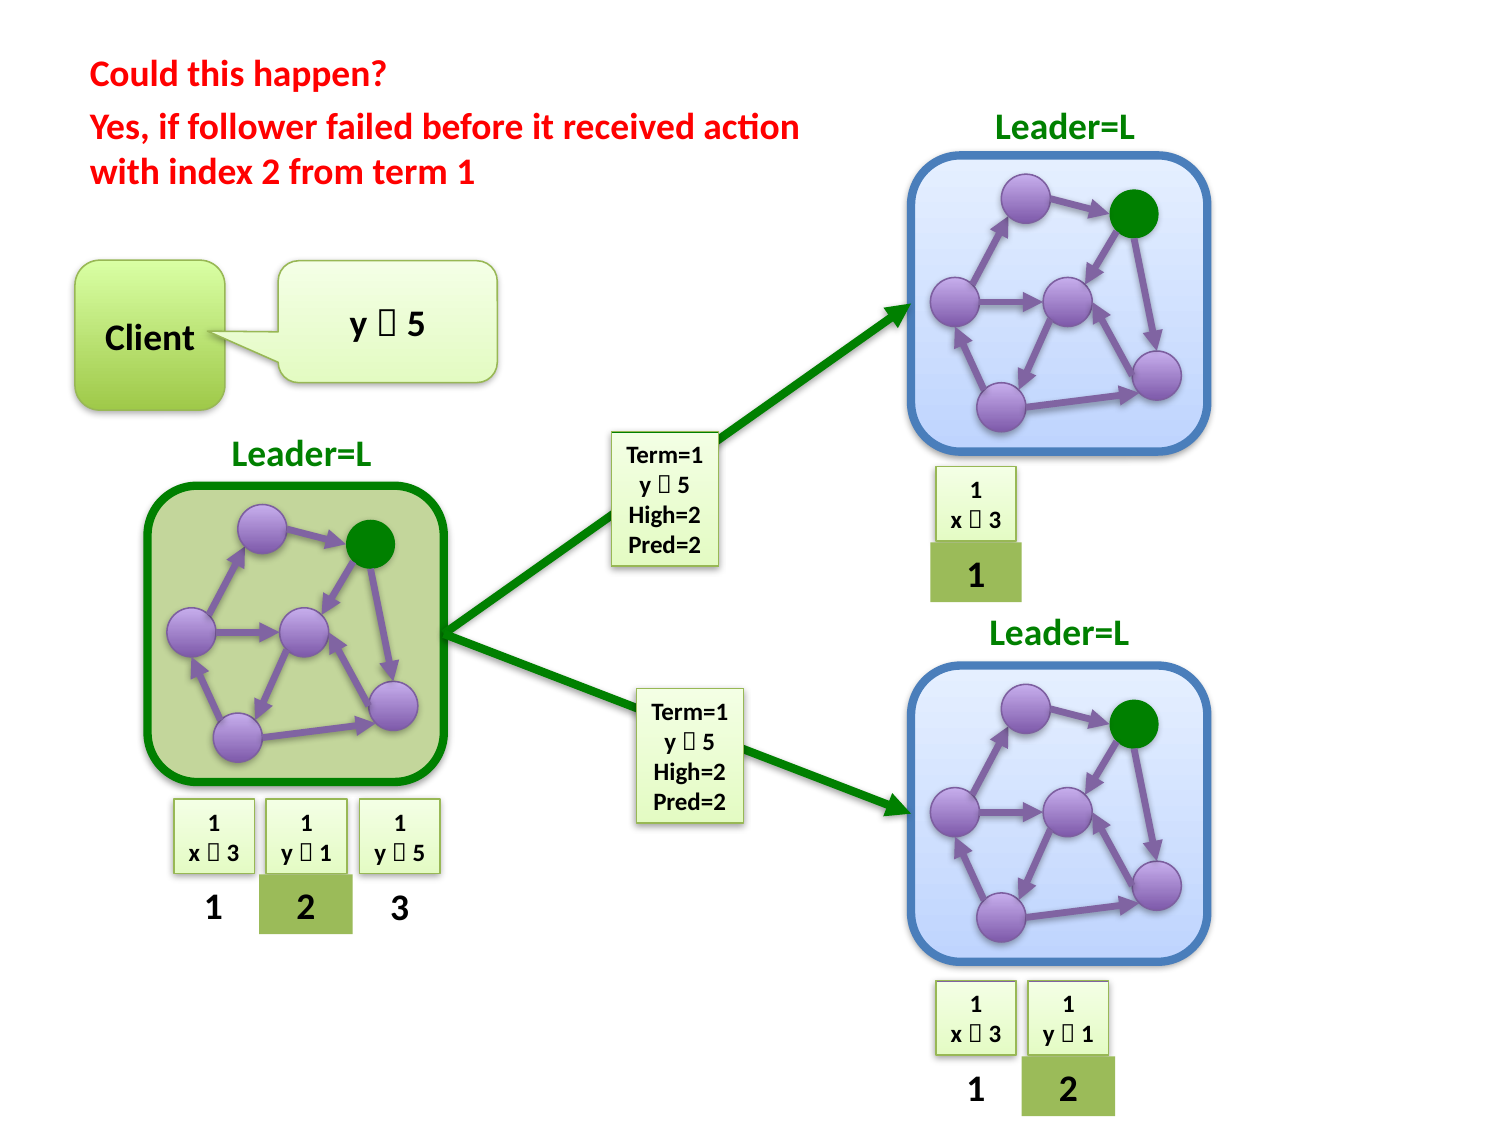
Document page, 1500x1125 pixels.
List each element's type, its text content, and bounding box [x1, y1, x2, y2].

text_box 1 y  1 [1027, 980, 1109, 1056]
text_box 1 [167, 874, 259, 935]
text_box 1 x  3 [935, 980, 1017, 1056]
text_box Yes, if follower failed before it received action with index 2 from term 1 [75, 94, 887, 200]
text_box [910, 155, 1208, 452]
text_box 1 [930, 542, 1022, 603]
text_box Leader=L [974, 600, 1145, 661]
text_box 1 x  3 [173, 798, 255, 874]
text_box Could this happen? [75, 41, 887, 94]
text_box 1 y  1 [265, 798, 348, 874]
text_box Client [74, 259, 226, 411]
text_box Leader=L [980, 94, 1151, 153]
text_box 1 x  3 [935, 466, 1017, 542]
text_box Leader=L [216, 421, 387, 482]
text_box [443, 303, 912, 633]
text_box 2 [259, 874, 353, 935]
text_box 1 [930, 1056, 1021, 1117]
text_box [443, 633, 912, 825]
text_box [910, 665, 1208, 963]
text_box 3 [353, 875, 446, 935]
text_box 1 y  5 [359, 798, 441, 874]
text_box 2 [1021, 1056, 1116, 1117]
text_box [147, 485, 438, 783]
text_box y  5 [206, 259, 499, 384]
